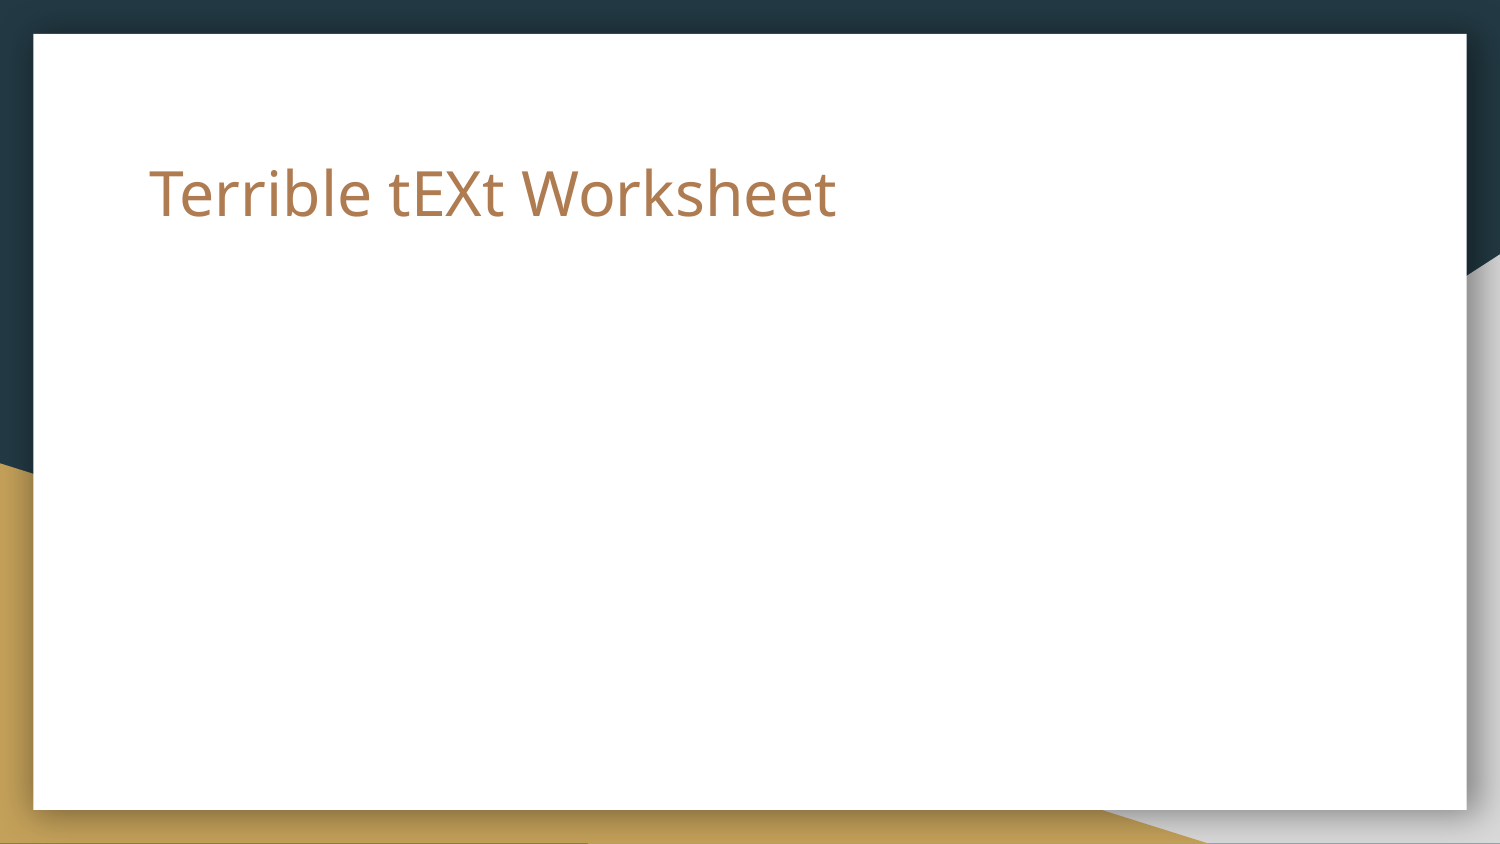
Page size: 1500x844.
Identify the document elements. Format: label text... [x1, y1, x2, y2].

title Terrible tEXt Worksheet [134, 138, 1366, 296]
